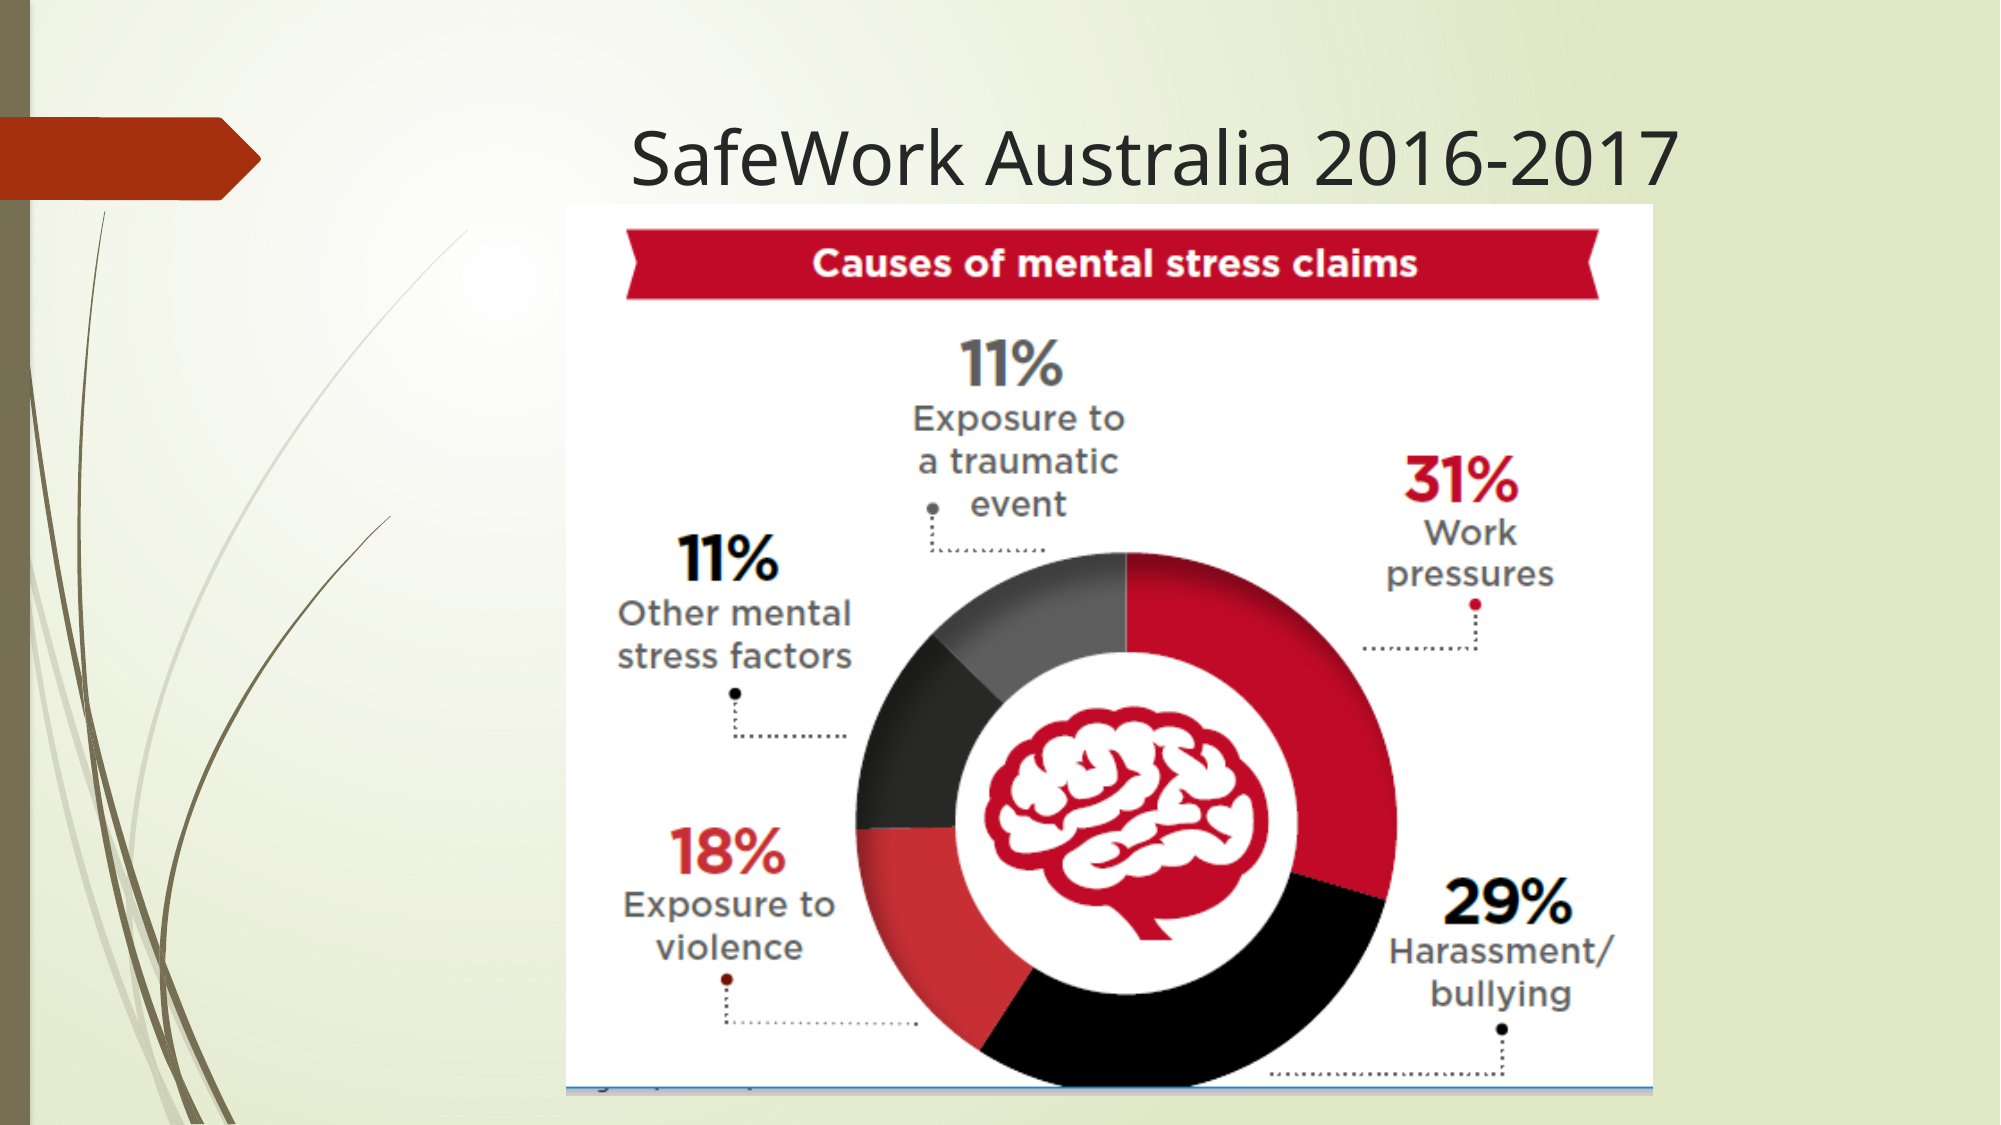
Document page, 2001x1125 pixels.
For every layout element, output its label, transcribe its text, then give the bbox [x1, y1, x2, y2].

title SafeWork Australia 2016-2017 [425, 102, 1888, 313]
picture [566, 204, 1654, 1096]
